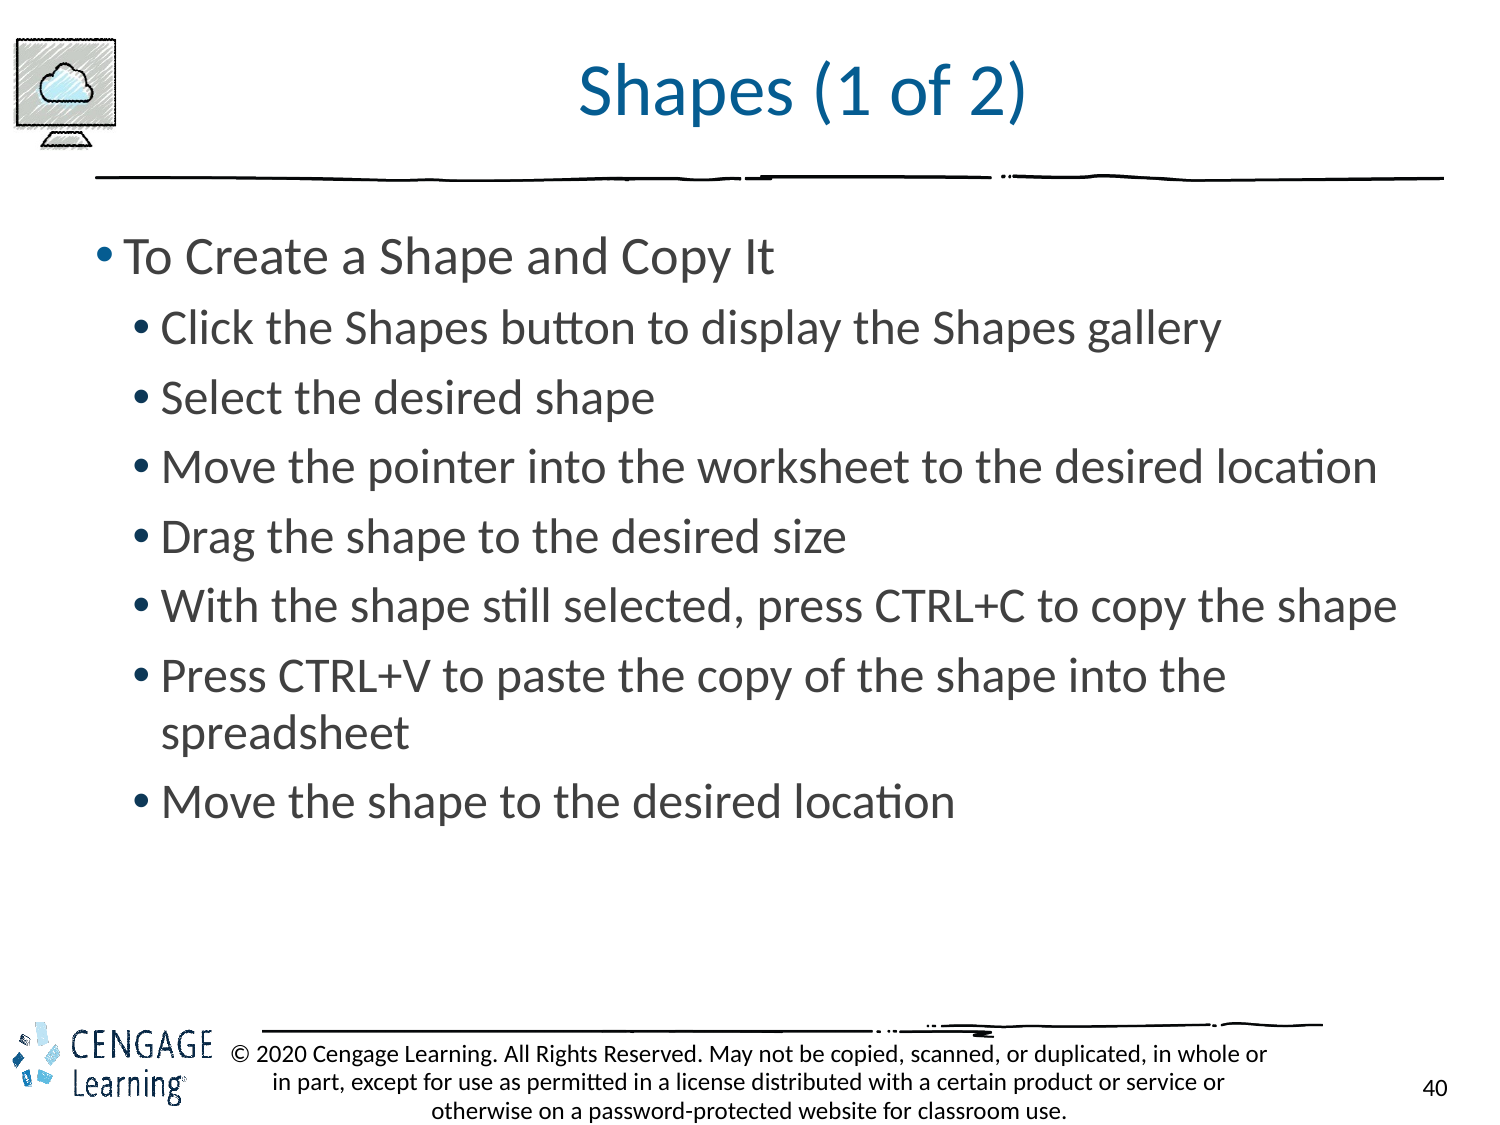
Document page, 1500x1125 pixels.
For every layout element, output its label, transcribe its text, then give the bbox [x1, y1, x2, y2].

list To Create a Shape and Copy It Click the Shapes button to display the Shapes gallery Select the desired shape Move the pointer into the worksheet to the desired location Drag the shape to the desired size With the shape still selected, press CTRL+C to copy the shape Press CTRL+V to paste the copy of the shape into the spreadsheet Move the shape to the desired location [95, 224, 1463, 975]
picture [13, 36, 117, 151]
title Shapes (1 of 2) [124, 53, 1484, 132]
picture [95, 174, 1444, 182]
picture [262, 1022, 1323, 1038]
picture [12, 1022, 212, 1106]
